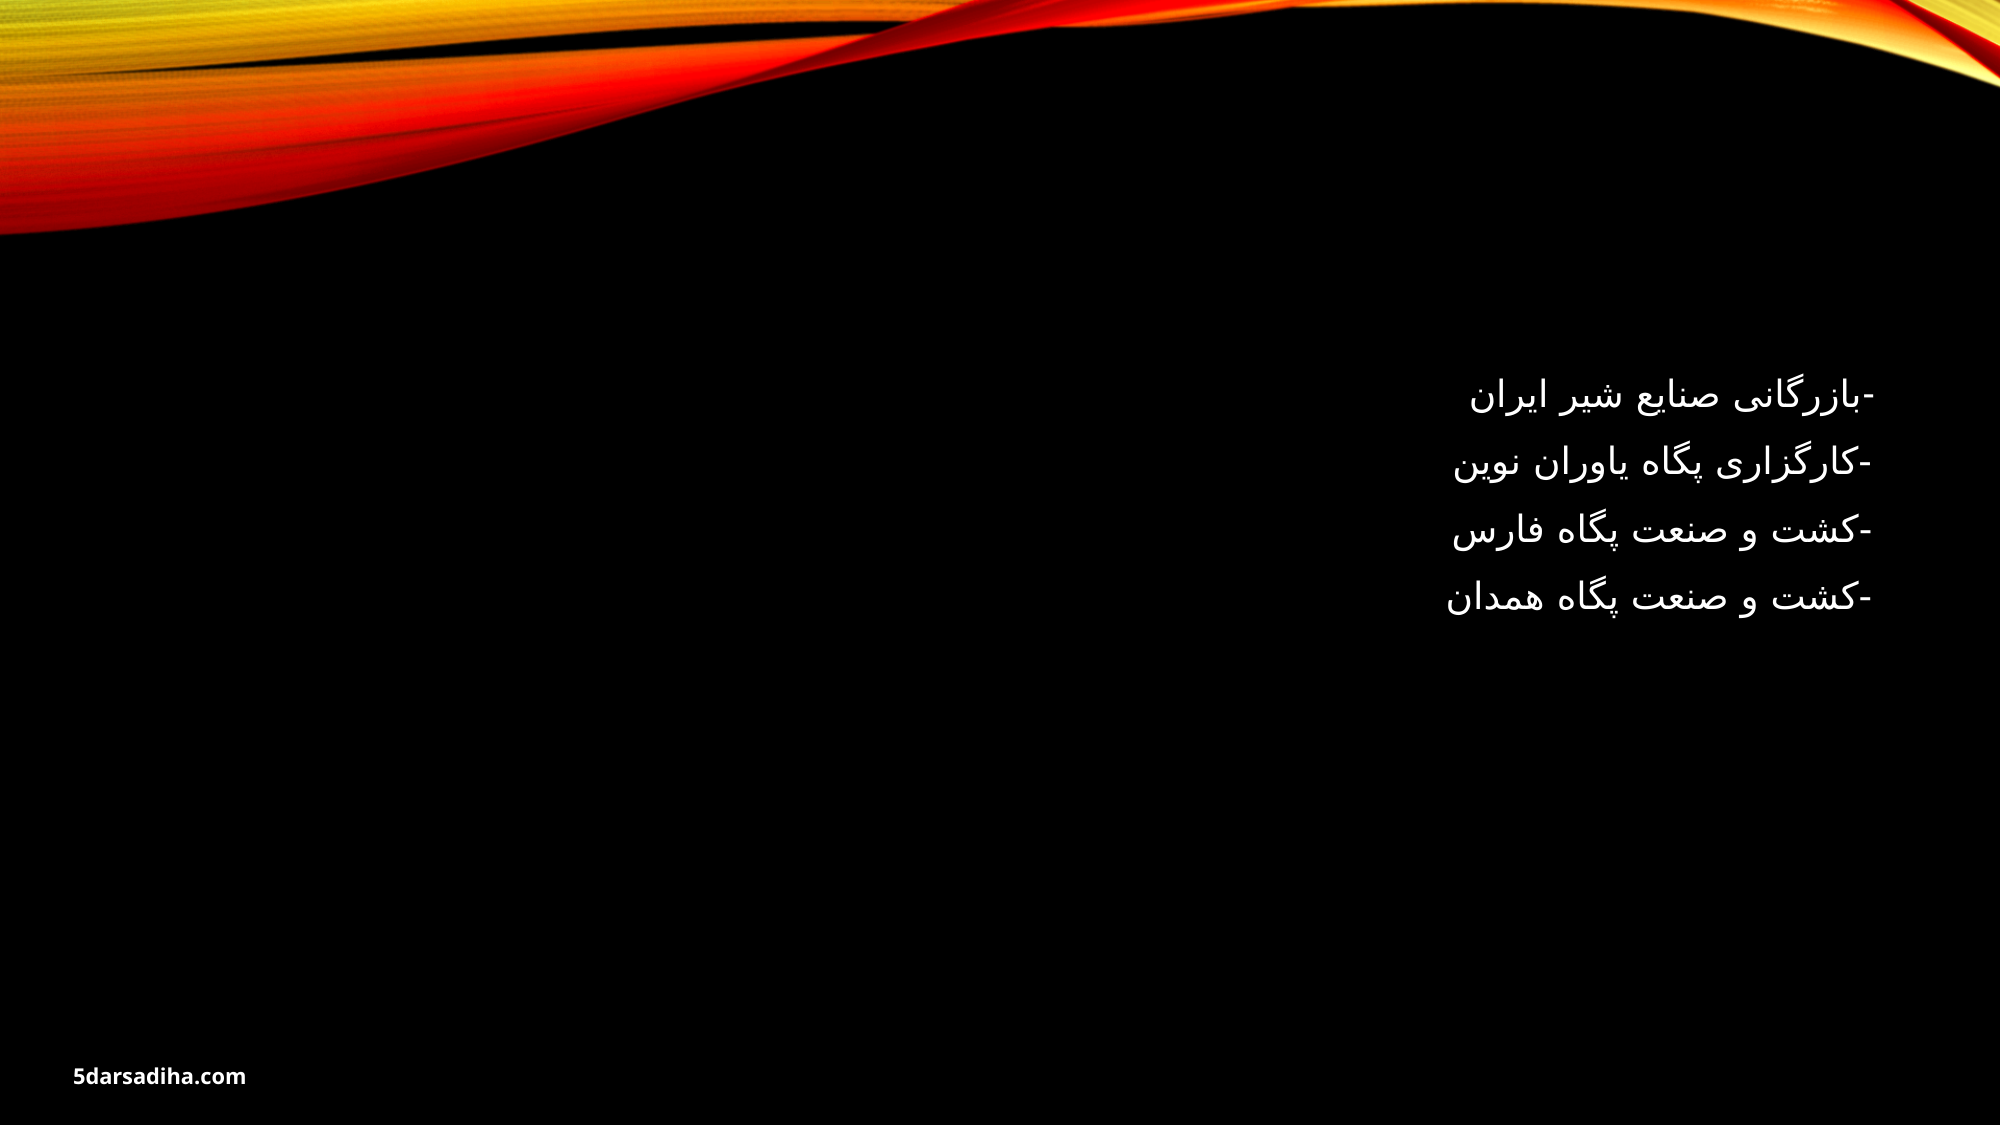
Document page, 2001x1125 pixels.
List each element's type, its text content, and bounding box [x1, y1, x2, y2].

picture [0, 0, 2000, 237]
footer 5darsadiha.com [58, 1045, 1334, 1106]
text_box -بازرگانی صنایع شیر ایران -کارگزاری پگاه یاوران نوین -کشت و صنعت پگاه فارس -کشت و صنعت پگاه همدان [103, 340, 1900, 625]
